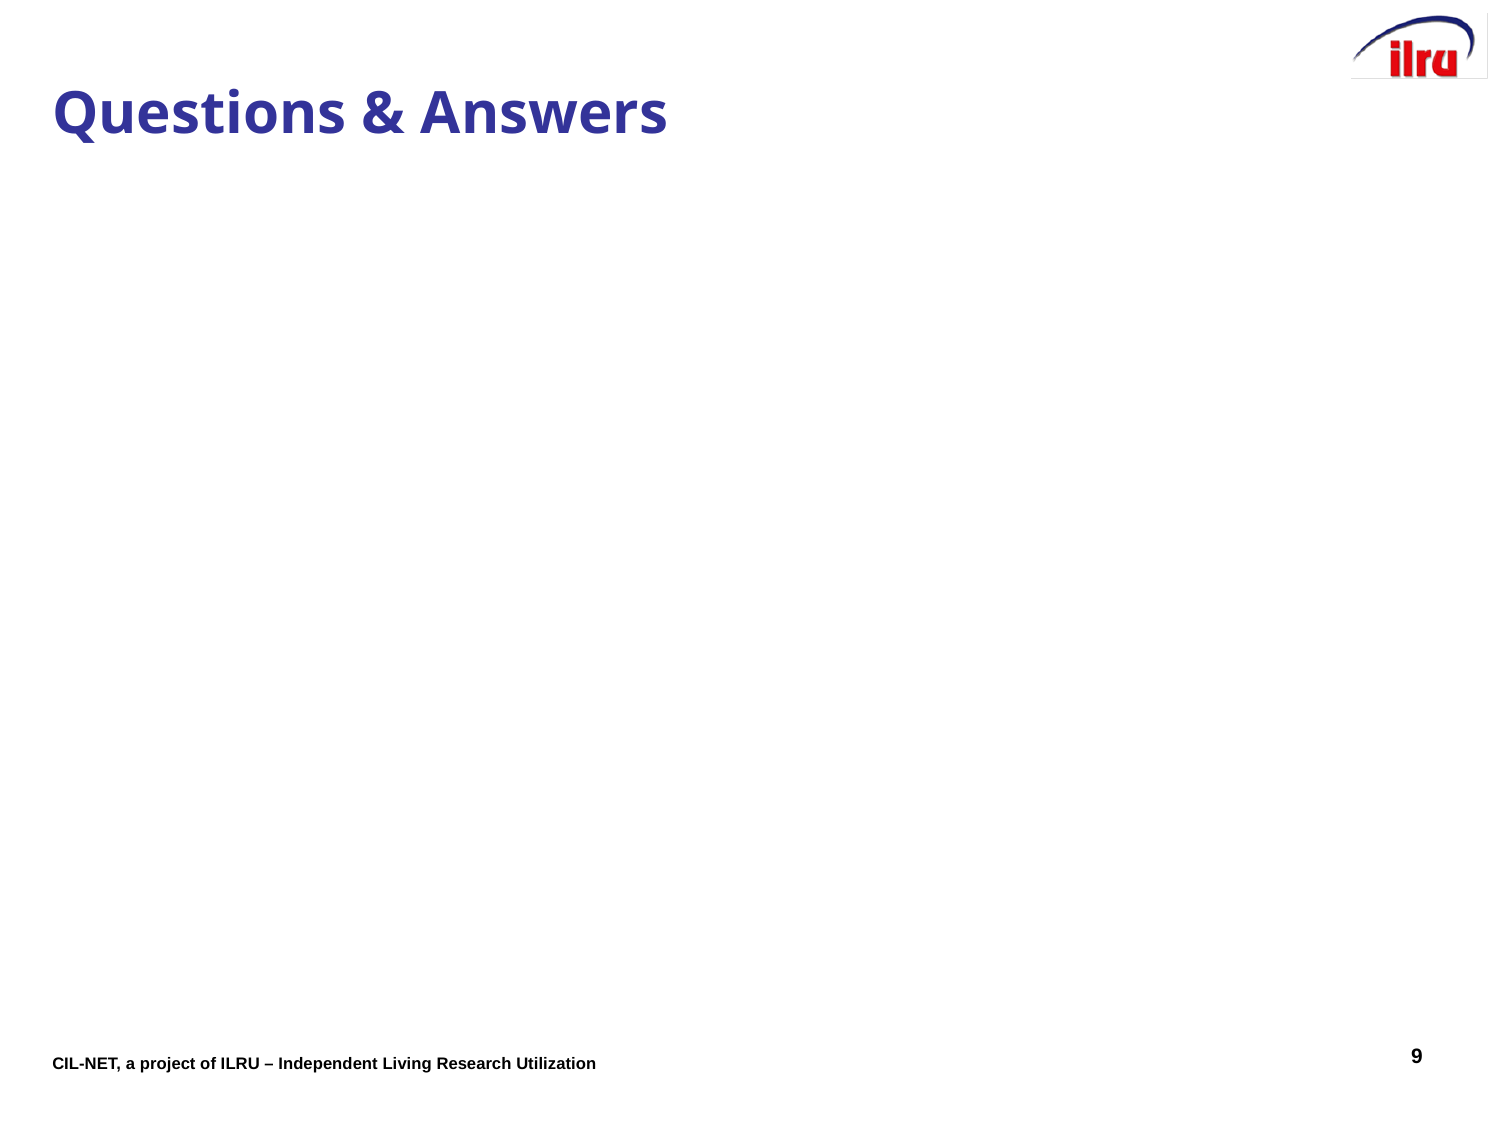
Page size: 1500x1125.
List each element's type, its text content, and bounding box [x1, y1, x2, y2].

picture [1350, 12, 1488, 79]
title Questions & Answers [37, 44, 1426, 176]
slide_number 9 [1049, 1034, 1438, 1076]
